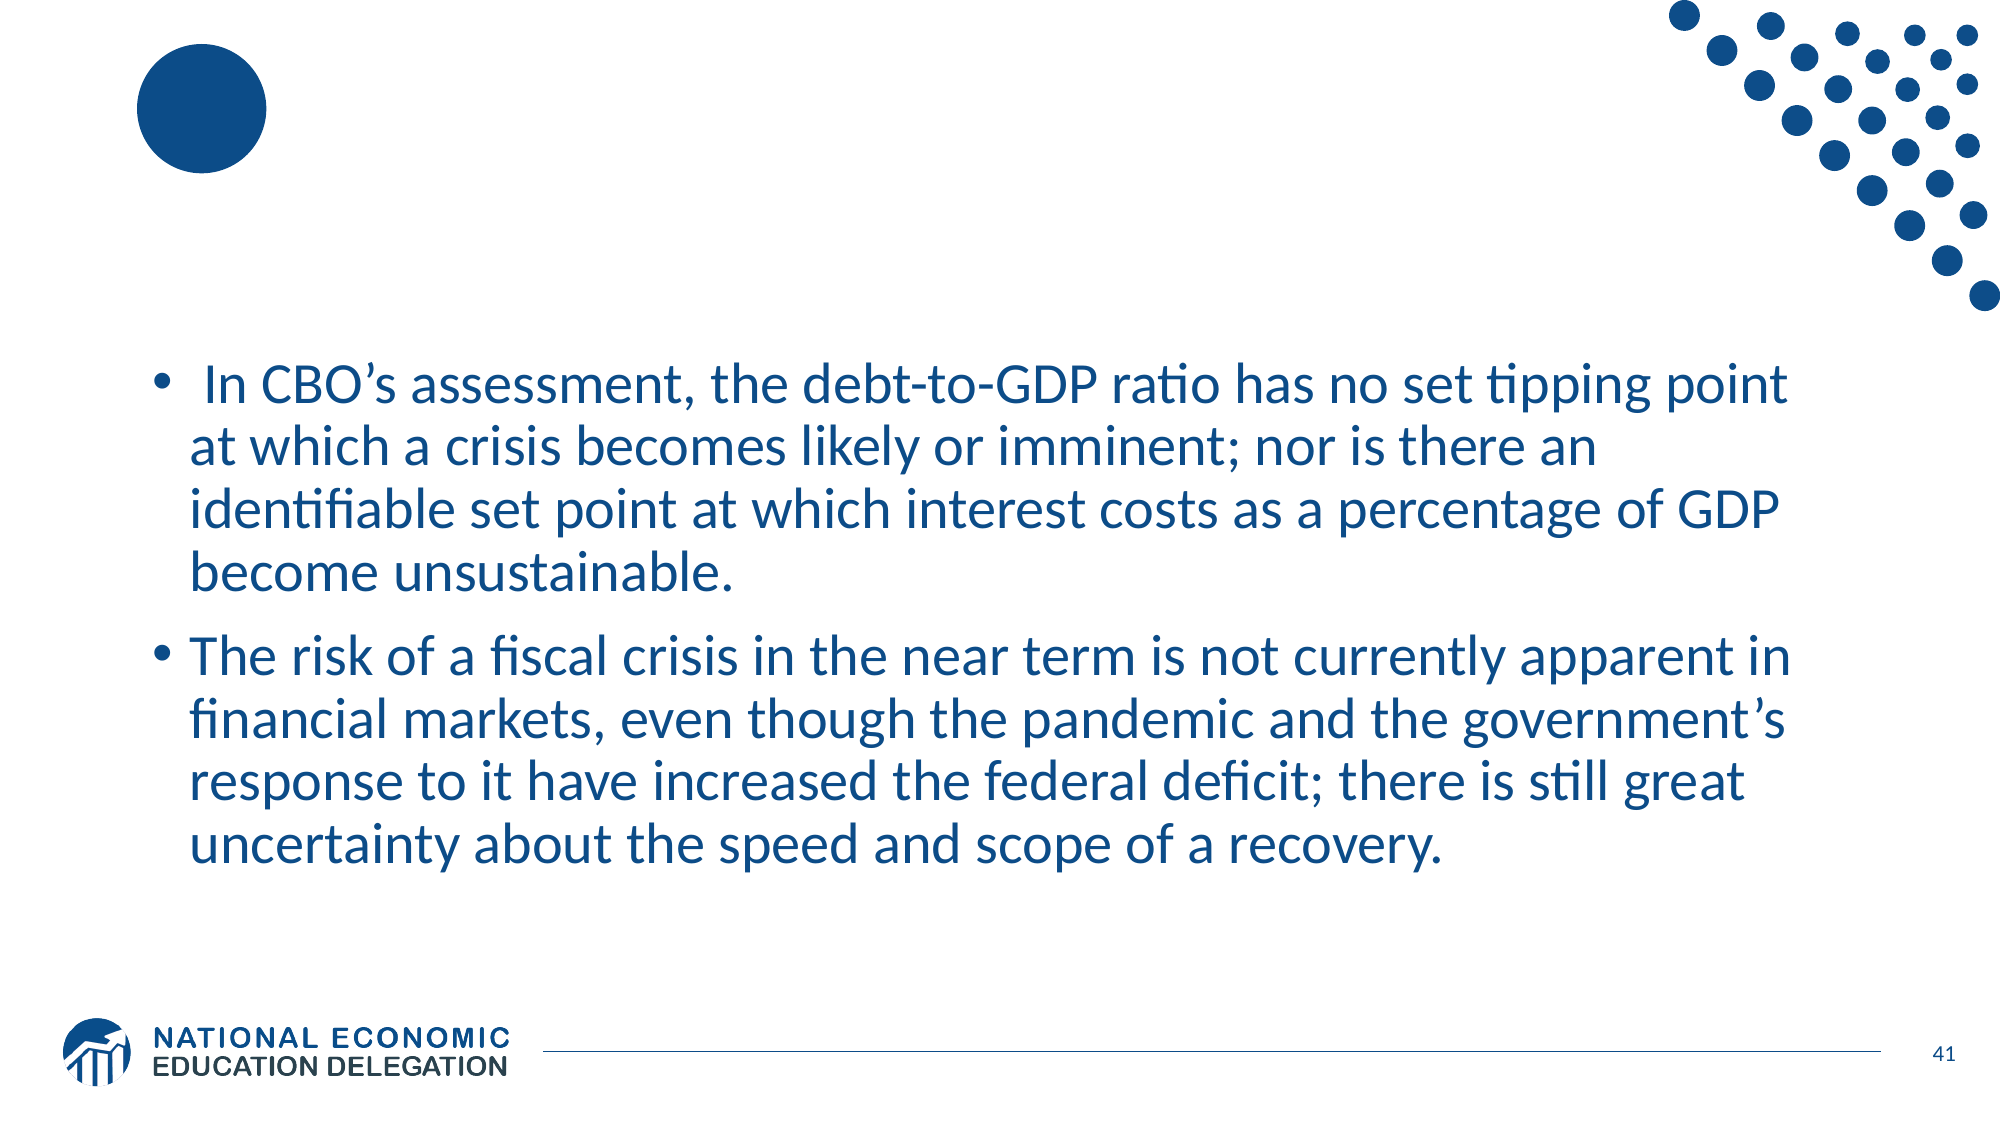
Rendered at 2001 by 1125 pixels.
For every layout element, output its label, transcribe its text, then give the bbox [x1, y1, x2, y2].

picture [55, 1013, 520, 1091]
list In CBO’s assessment, the debt-to-GDP ratio has no set tipping point at which a crisis becomes likely or imminent; nor is there an identifiable set point at which interest costs as a percentage of GDP become unsustainable. The risk of a fiscal crisis in the near term is not currently apparent in financial markets, even though the pandemic and the government’s response to it have increased the federal deficit; there is still great uncertainty about the speed and scope of a recovery. [137, 257, 1863, 972]
slide_number 41 [1521, 1022, 1972, 1082]
